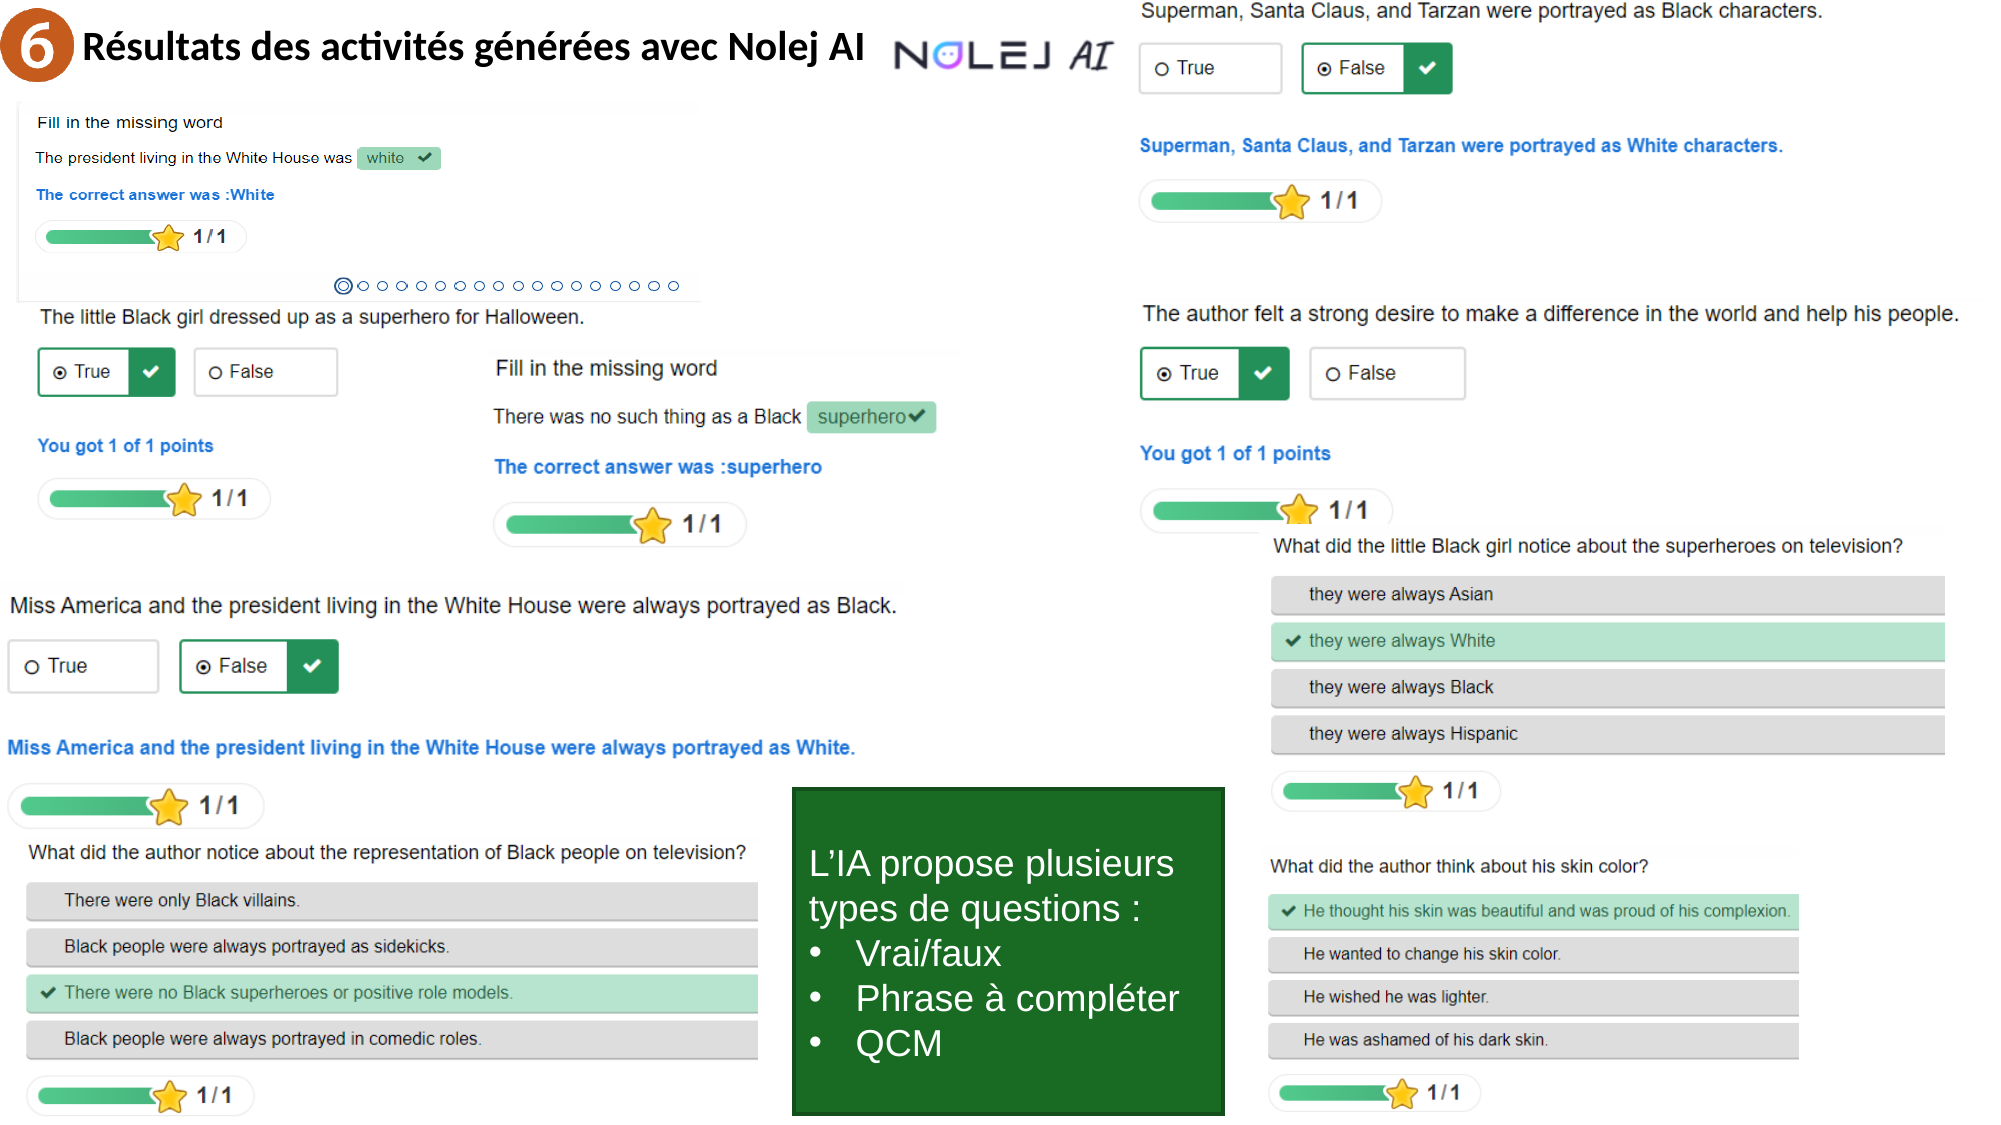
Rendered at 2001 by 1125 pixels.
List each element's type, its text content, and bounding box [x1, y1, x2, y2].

picture [1133, 297, 1984, 826]
picture [16, 101, 702, 303]
picture [23, 307, 967, 567]
text_box 6) Résultats des activités générées avec Nolej AI [74, 11, 1024, 76]
picture [877, 30, 1122, 81]
picture [0, 581, 903, 1125]
picture [0, 8, 74, 82]
text_box L’IA propose plusieurs types de questions : Vrai/faux Phrase à compléter QCM [792, 787, 1225, 1116]
picture [1259, 845, 1799, 1114]
picture [1133, 0, 1843, 230]
